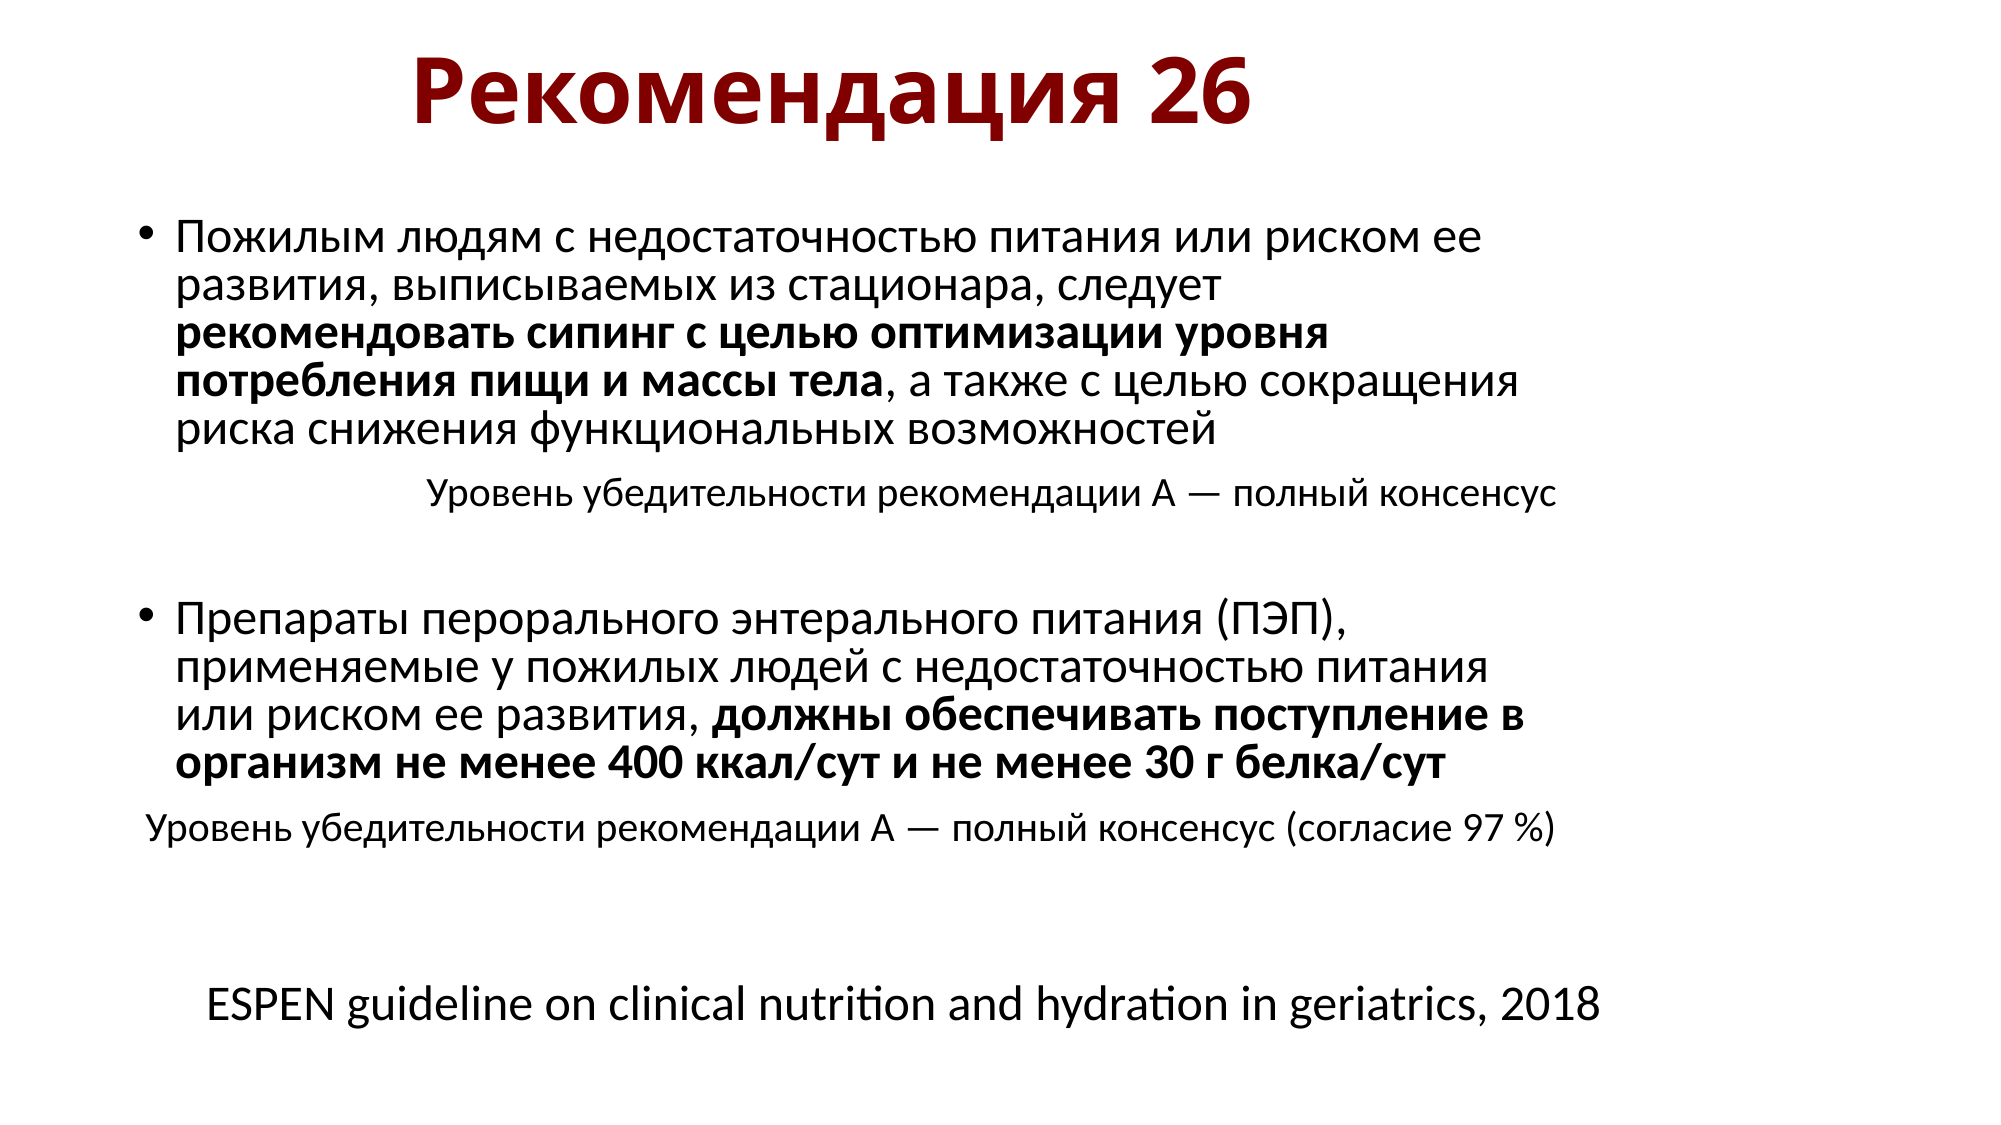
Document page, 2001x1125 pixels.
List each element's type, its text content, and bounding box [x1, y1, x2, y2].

title Рекомендация 26 [157, 0, 1507, 188]
text_box ESPEN guideline on clinical nutrition and hydration in geriatrics, 2018 [156, 962, 1616, 1038]
list Пожилым людям с недостаточностью питания или риском ее развития, выписываемых из стационара, следует рекомендовать сипинг с целью оптимизации уровня потребления пищи и массы тела, а также с целью сокращения риска снижения функциональных возможностей Уровень убедительности рекомендации А — полный консенсус Препараты перорального энтерального питания (ПЭП), применяемые у пожилых людей с недостаточностью питания или риском ее развития, должны обеспечивать поступление в организм не менее 400 ккал/сут и не менее 30 г белка/сут Уровень убедительности рекомендации А — полный консенсус (согласие 97 %) [122, 206, 1582, 963]
